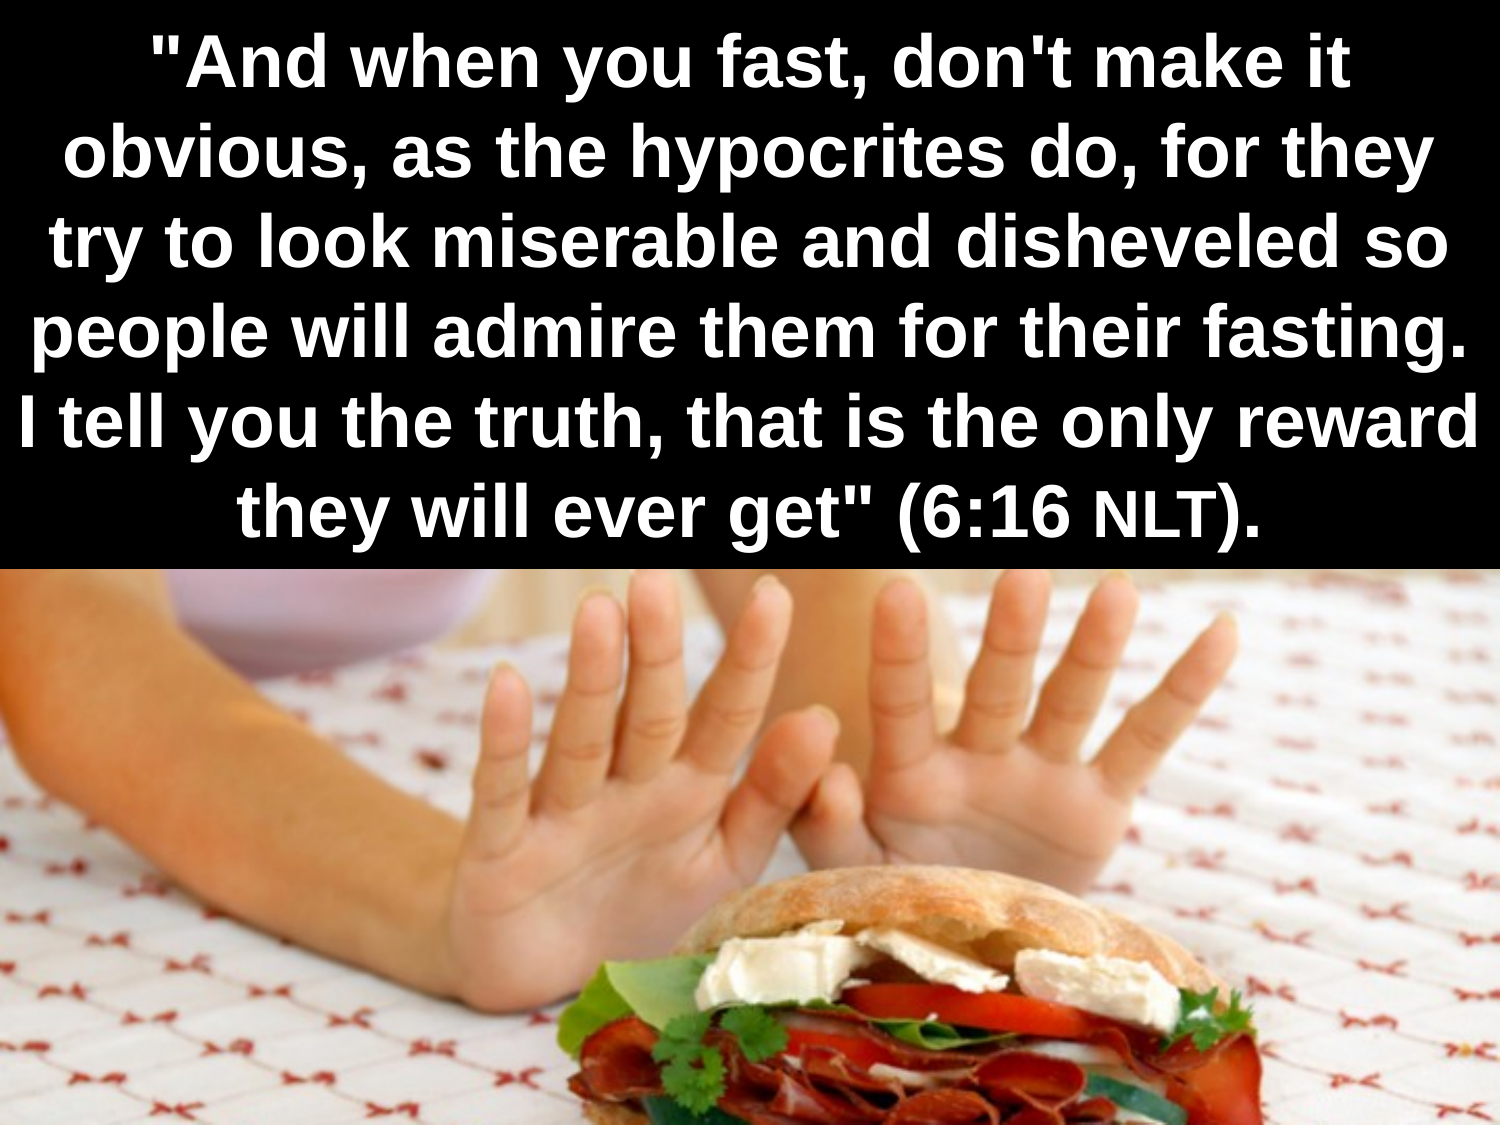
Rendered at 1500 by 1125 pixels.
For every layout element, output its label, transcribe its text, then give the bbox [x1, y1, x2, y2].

title "And when you fast, don't make it obvious, as the hypocrites do, for they try to look miserable and disheveled so people will admire them for their fasting. I tell you the truth, that is the only reward they will ever get" (6:16 NLT). [0, 4, 1500, 568]
picture [0, 569, 1500, 1125]
